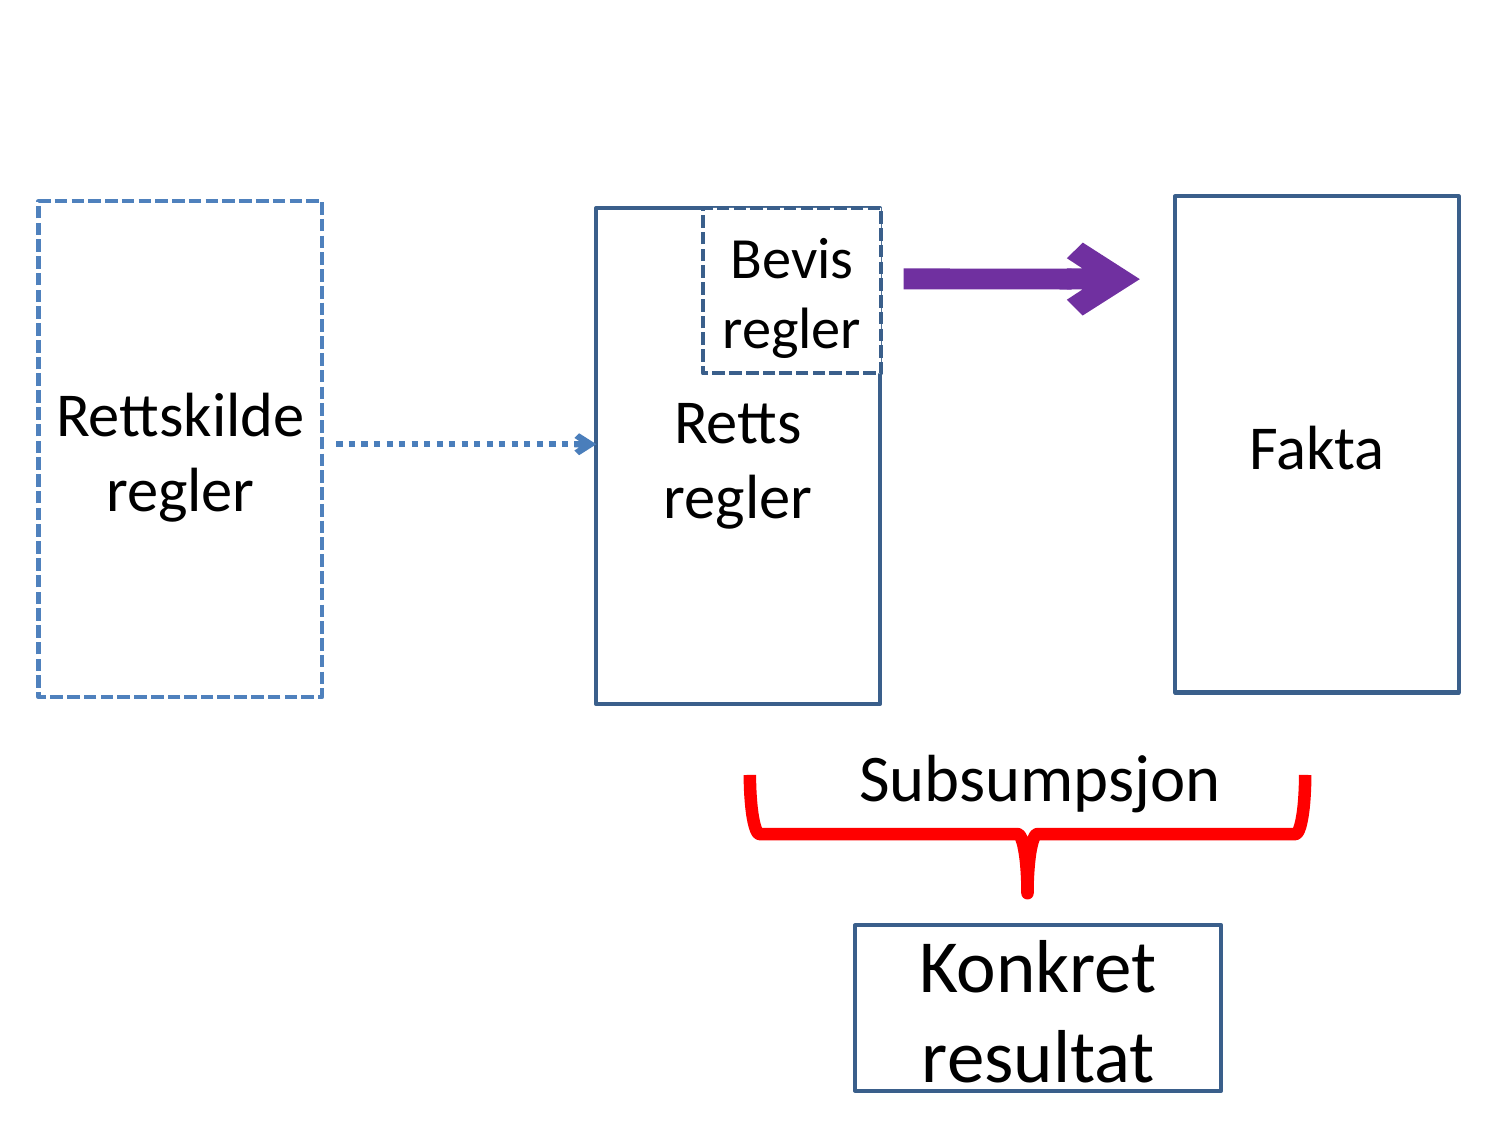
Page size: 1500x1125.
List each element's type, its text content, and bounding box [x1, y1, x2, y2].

text_box Bevis regler [701, 206, 883, 375]
text_box Subsumpsjon [844, 727, 1258, 823]
text_box [749, 774, 1306, 894]
text_box Rettskilderegler [36, 199, 324, 699]
text_box Retts regler [594, 206, 882, 706]
text_box Fakta [1173, 194, 1461, 695]
text_box Konkret resultat [853, 923, 1223, 1093]
